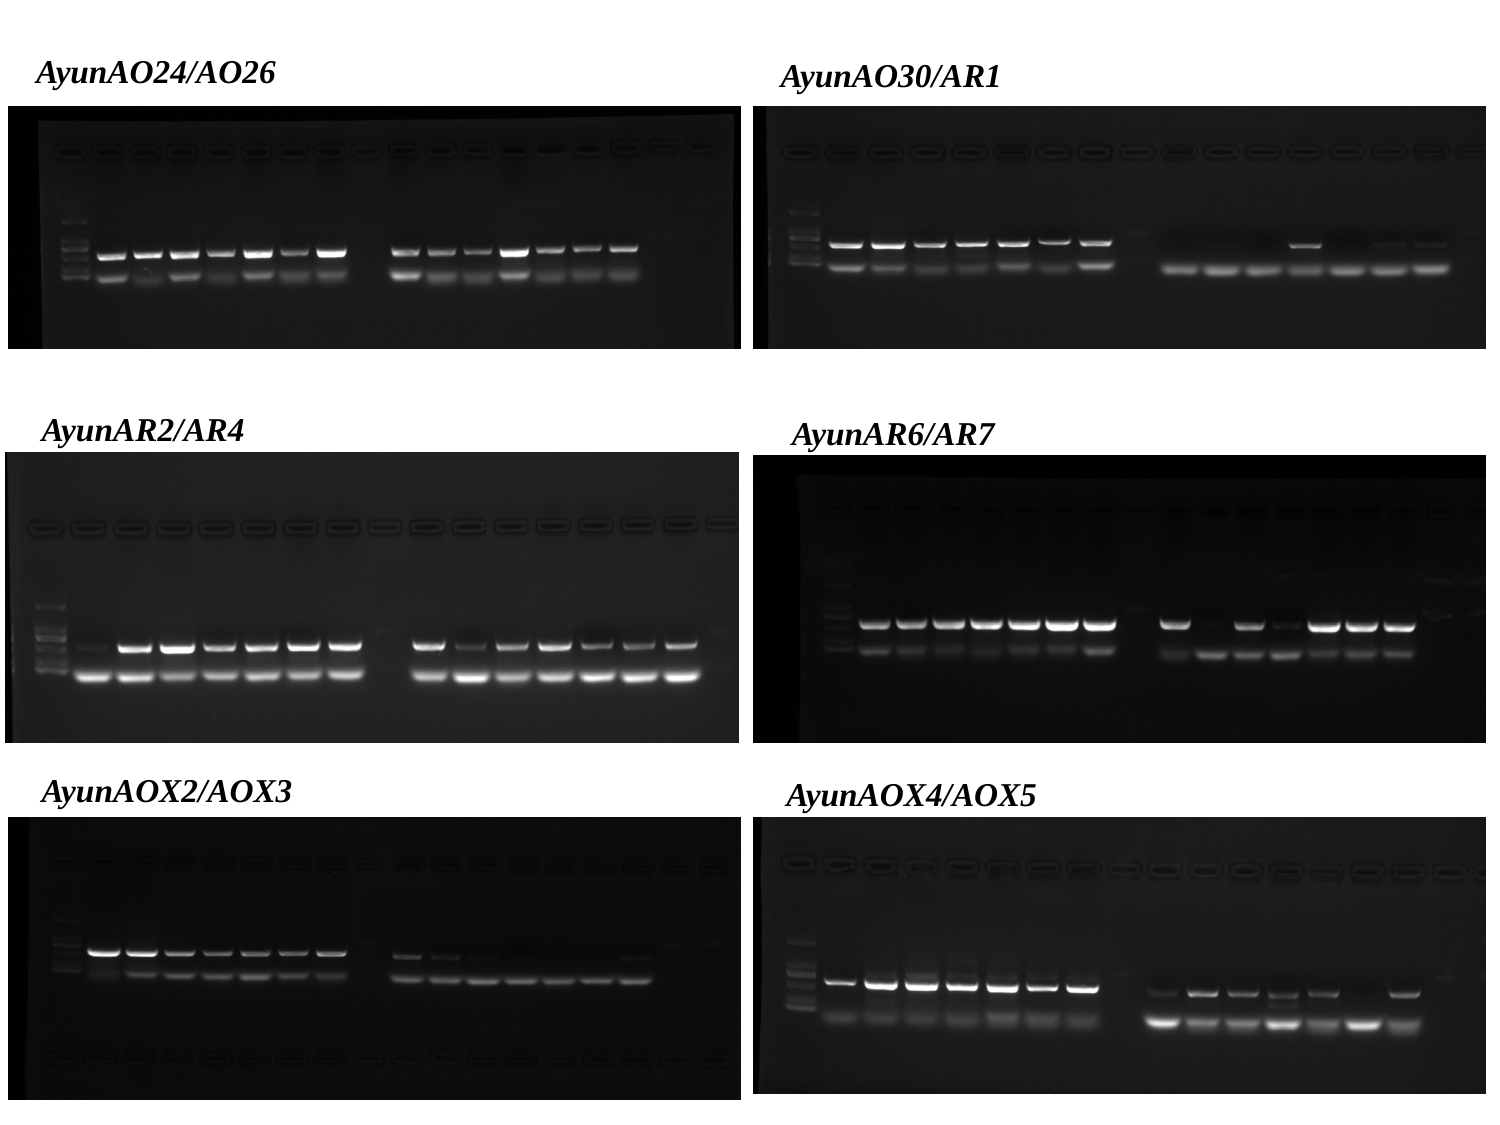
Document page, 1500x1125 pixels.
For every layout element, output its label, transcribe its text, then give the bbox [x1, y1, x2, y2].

text_box AyunAO24/AO26 [21, 42, 695, 98]
text_box AyunAOX2/AOX3 [26, 761, 388, 815]
picture [753, 455, 1486, 743]
text_box AyunAR6/AR7 [777, 404, 1132, 454]
picture [753, 106, 1486, 349]
text_box AyunAOX4/AOX5 [771, 765, 1126, 815]
text_box AyunAR2/AR4 [26, 400, 388, 450]
text_box AyunAO30/AR1 [765, 46, 1132, 102]
picture [752, 817, 1486, 1094]
picture [8, 106, 742, 349]
picture [8, 817, 742, 1100]
picture [5, 452, 739, 743]
